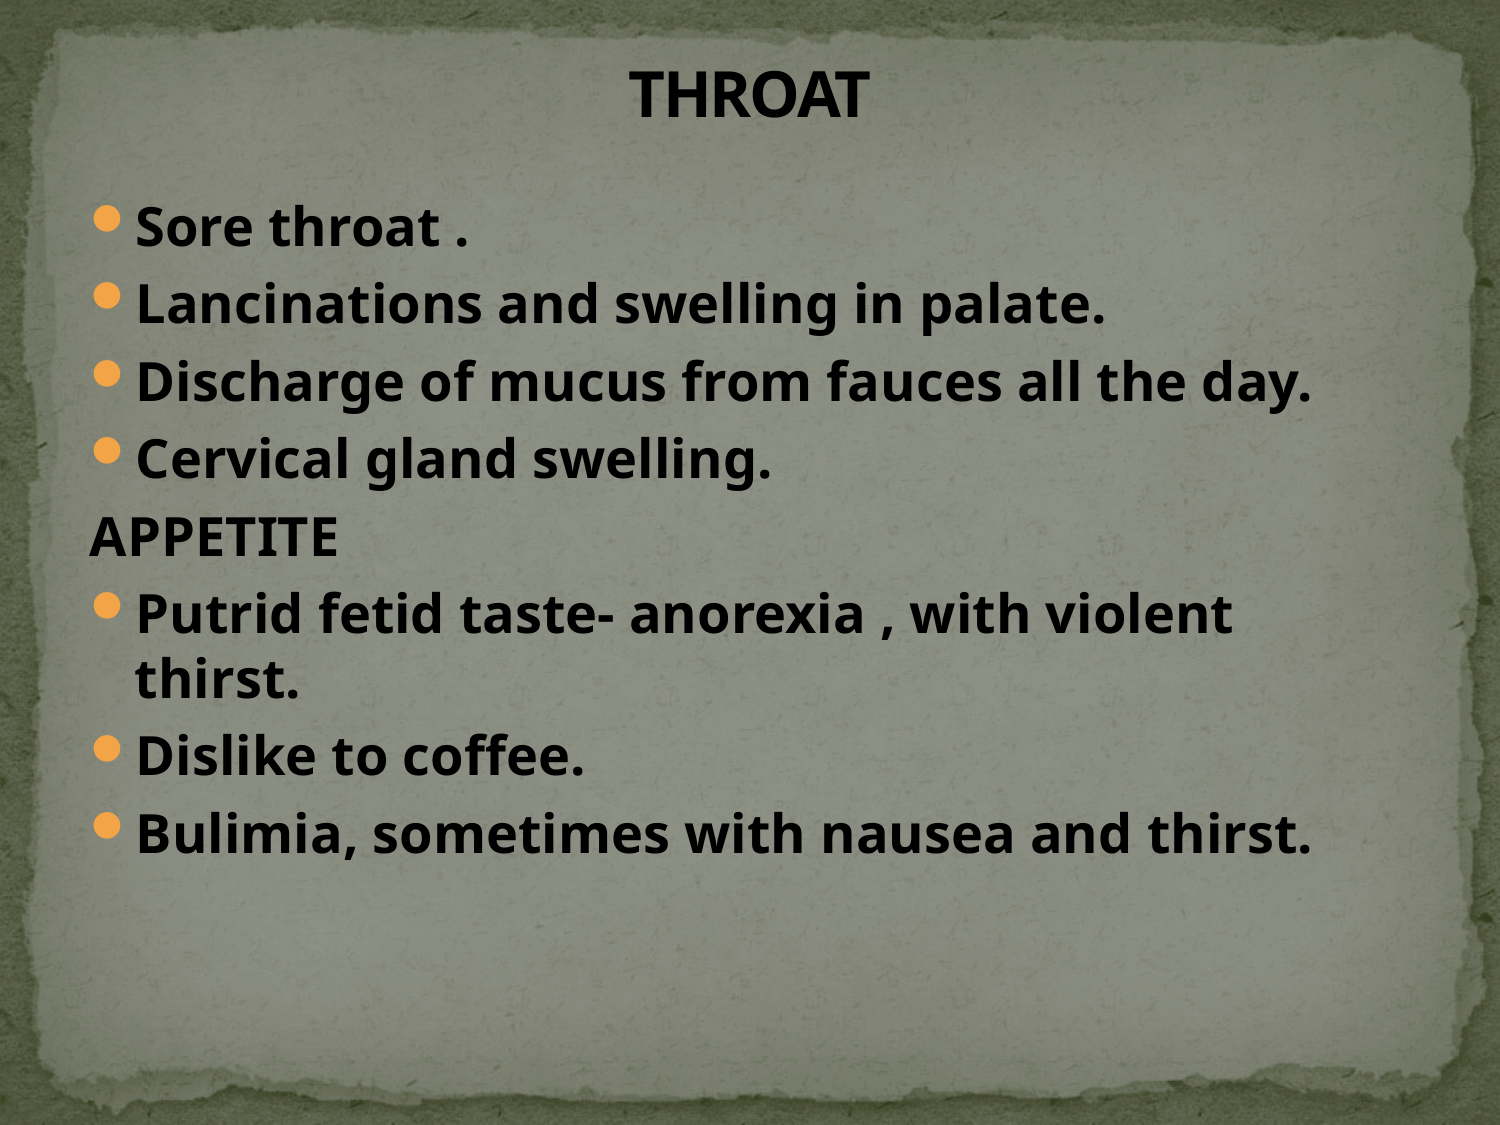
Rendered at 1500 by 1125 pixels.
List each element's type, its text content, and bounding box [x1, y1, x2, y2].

list Sore throat . Lancinations and swelling in palate. Discharge of mucus from fauces all the day. Cervical gland swelling. APPETITE Putrid fetid taste- anorexia , with violent thirst. Dislike to coffee. Bulimia, sometimes with nausea and thirst. [75, 184, 1425, 1071]
title THROAT [74, 45, 1425, 138]
